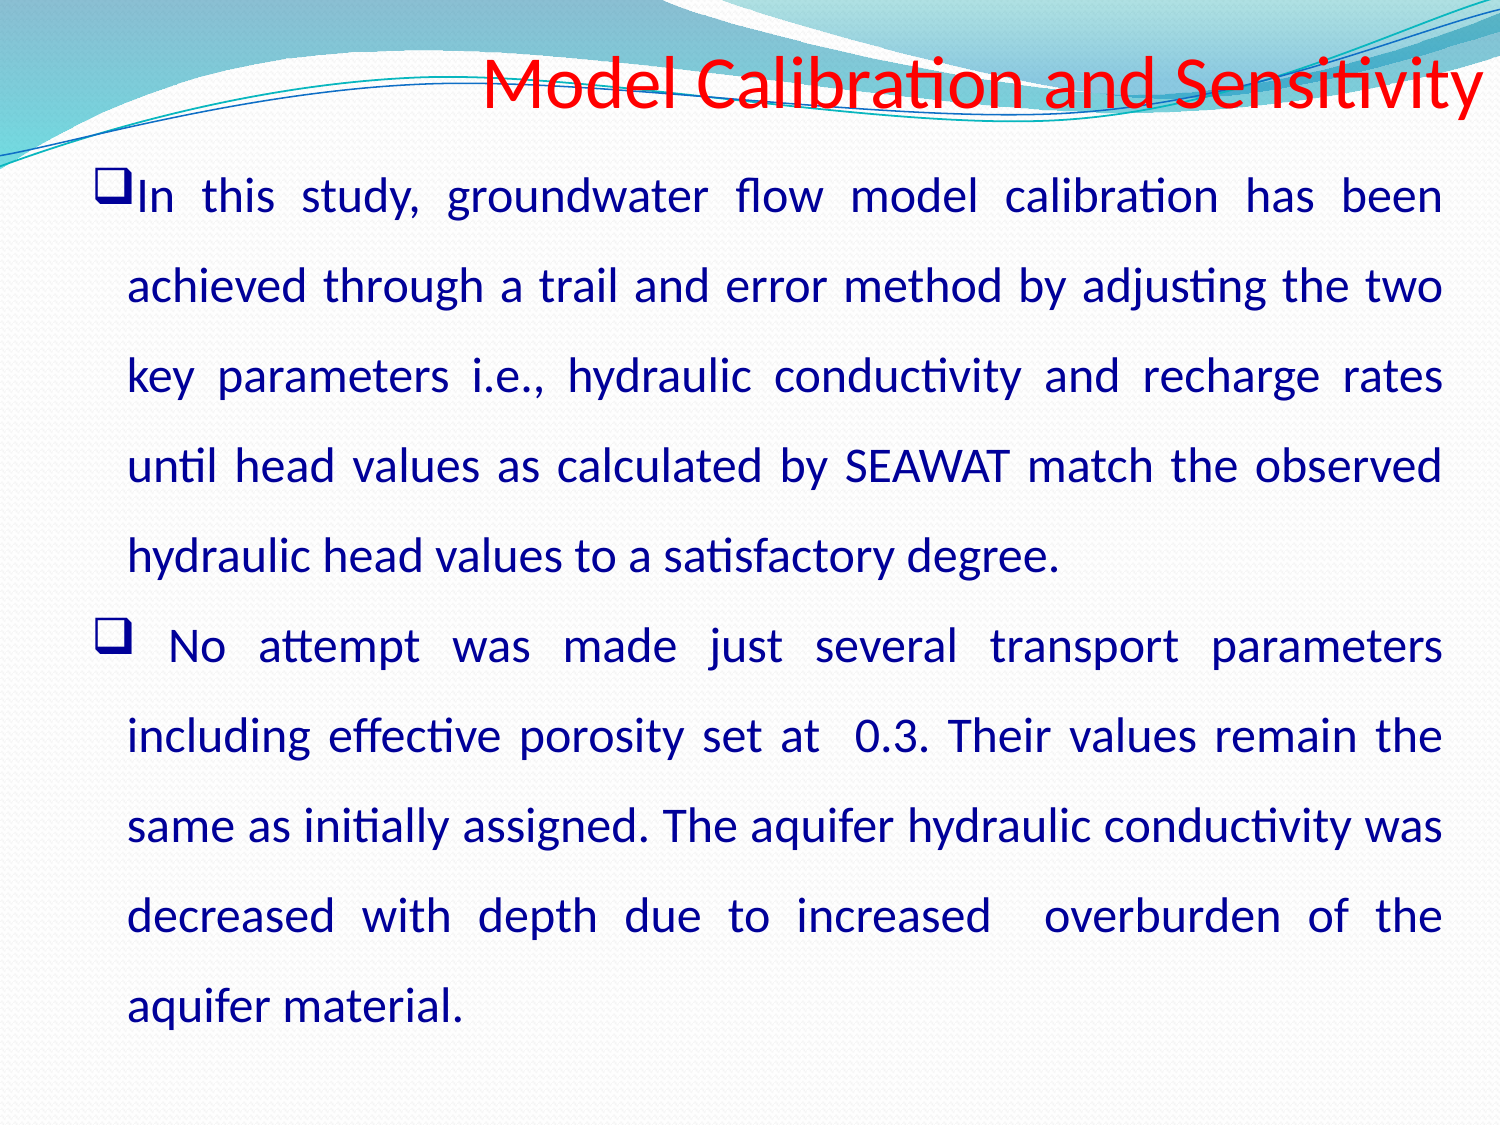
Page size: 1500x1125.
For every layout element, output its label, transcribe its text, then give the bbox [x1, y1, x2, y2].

text_box Model Calibration and Sensitivity [76, 30, 1500, 126]
text_box In this study, groundwater flow model calibration has been achieved through a trail and error method by adjusting the two key parameters i.e., hydraulic conductivity and recharge rates until head values as calculated by SEAWAT match the observed hydraulic head values to a satisfactory degree. No attempt was made just several transport parameters including effective porosity set at 0.3. Their values remain the same as initially assigned. The aquifer hydraulic conductivity was decreased with depth due to increased overburden of the aquifer material. [76, 125, 1459, 1041]
